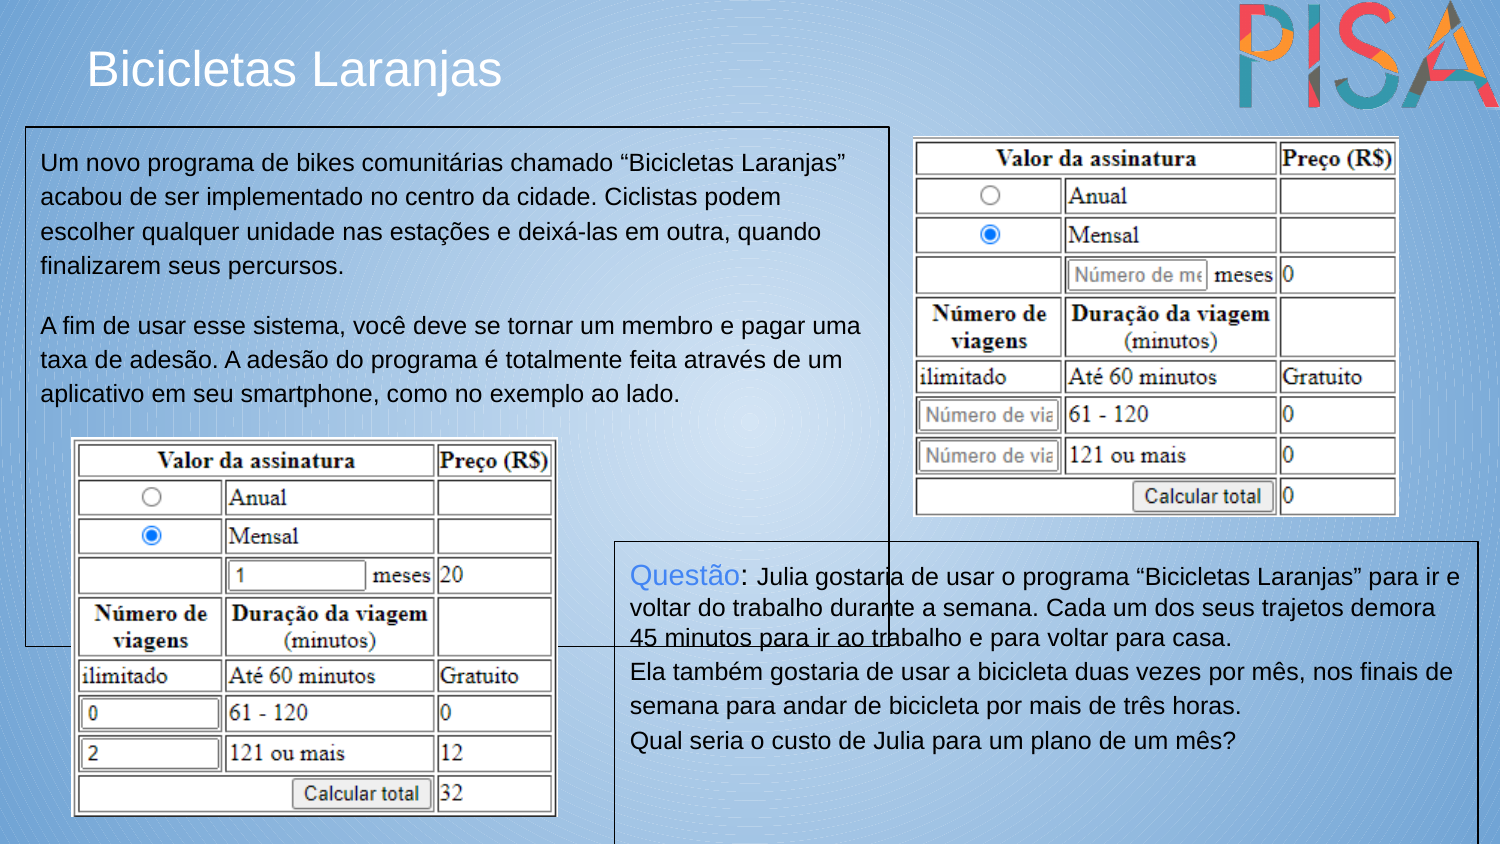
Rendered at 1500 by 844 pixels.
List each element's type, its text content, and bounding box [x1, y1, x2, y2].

picture [71, 436, 558, 817]
picture [913, 136, 1399, 517]
subtitle Um novo programa de bikes comunitárias chamado “Bicicletas Laranjas” acabou de ser implementado no centro da cidade. Ciclistas podem escolher qualquer unidade nas estações e deixá-las em outra, quando finalizarem seus percursos. A fim de usar esse sistema, você deve se tornar um membro e pagar uma taxa de adesão. A adesão do programa é totalmente feita através de um aplicativo em seu smartphone, como no exemplo ao lado. [25, 126, 889, 647]
title Bicicletas Laranjas [71, 0, 1048, 112]
picture [1238, 0, 1500, 111]
subtitle Questão: Julia gostaria de usar o programa “Bicicletas Laranjas” para ir e voltar do trabalho durante a semana. Cada um dos seus trajetos demora 45 minutos para ir ao trabalho e para voltar para casa. Ela também gostaria de usar a bicicleta duas vezes por mês, nos finais de semana para andar de bicicleta por mais de três horas. Qual seria o custo de Julia para um plano de um mês? [614, 541, 1479, 844]
